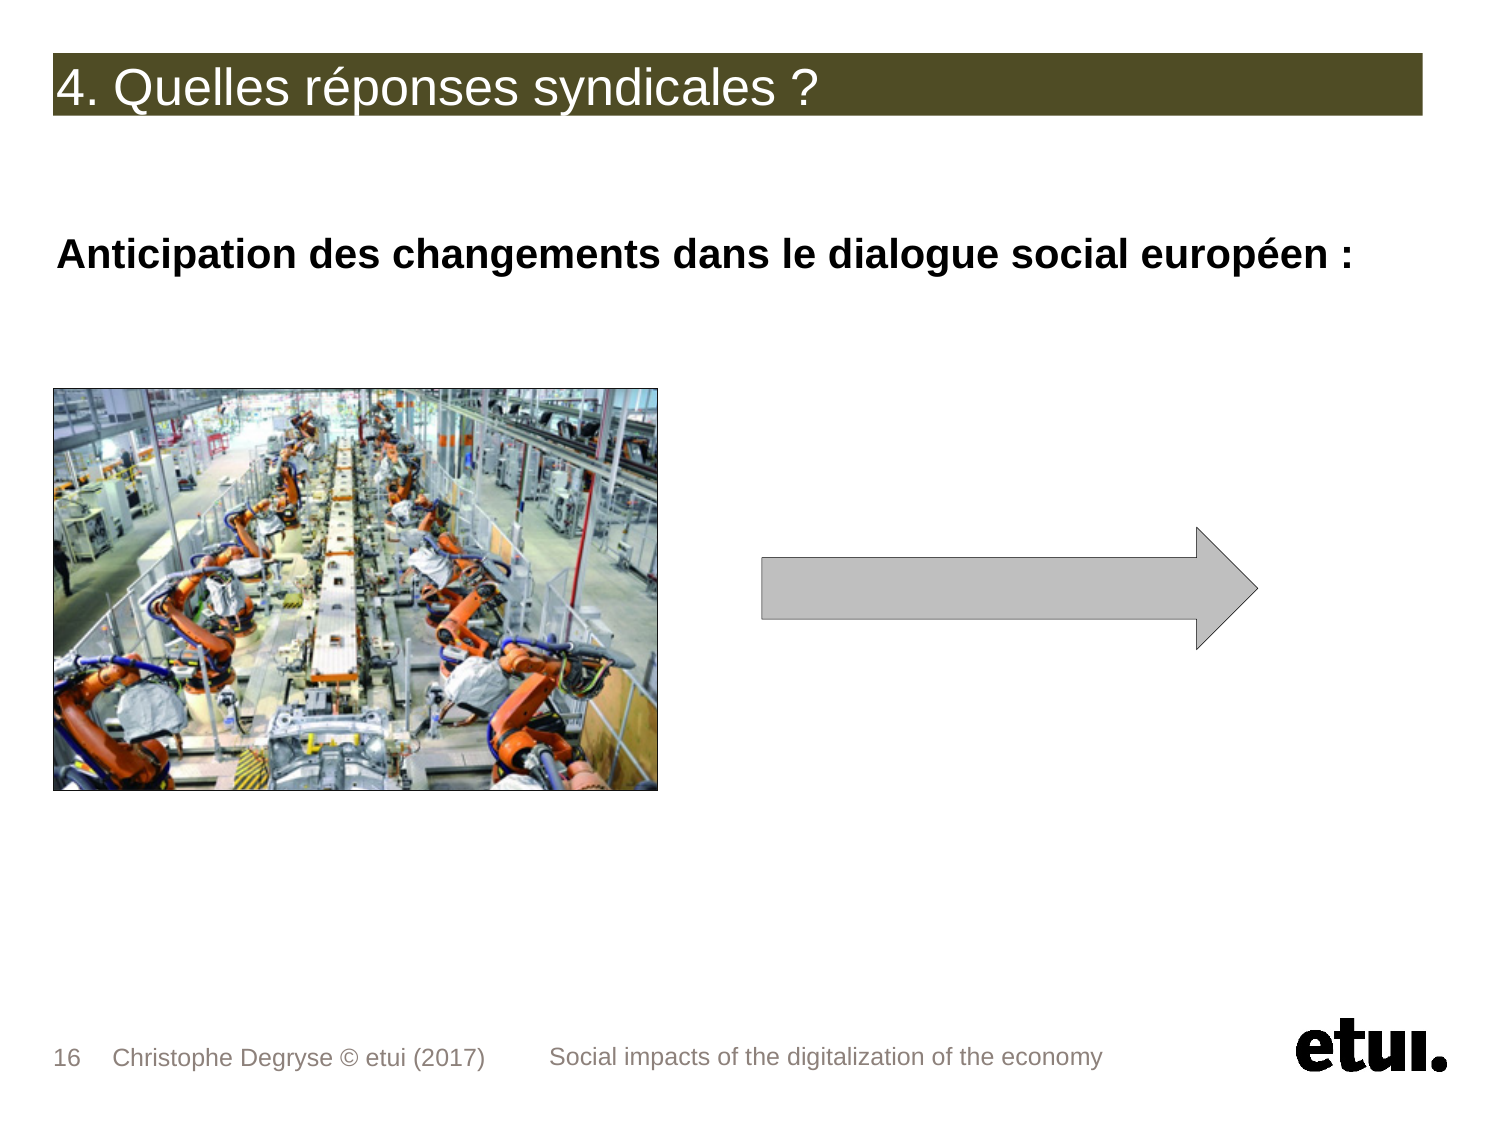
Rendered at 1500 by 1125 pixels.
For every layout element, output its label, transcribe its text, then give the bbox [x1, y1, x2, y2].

title 4. Quelles réponses syndicales ? [53, 53, 1423, 116]
picture [53, 388, 658, 791]
picture [1296, 1018, 1447, 1072]
list Anticipation des changements dans le dialogue social européen : [53, 149, 1459, 967]
slide_number 16 [53, 1018, 113, 1072]
text_box [761, 527, 1258, 650]
slide_number Christophe Degryse © etui (2017) [113, 1018, 538, 1072]
footer Social impacts of the digitalization of the economy [549, 1018, 1294, 1071]
